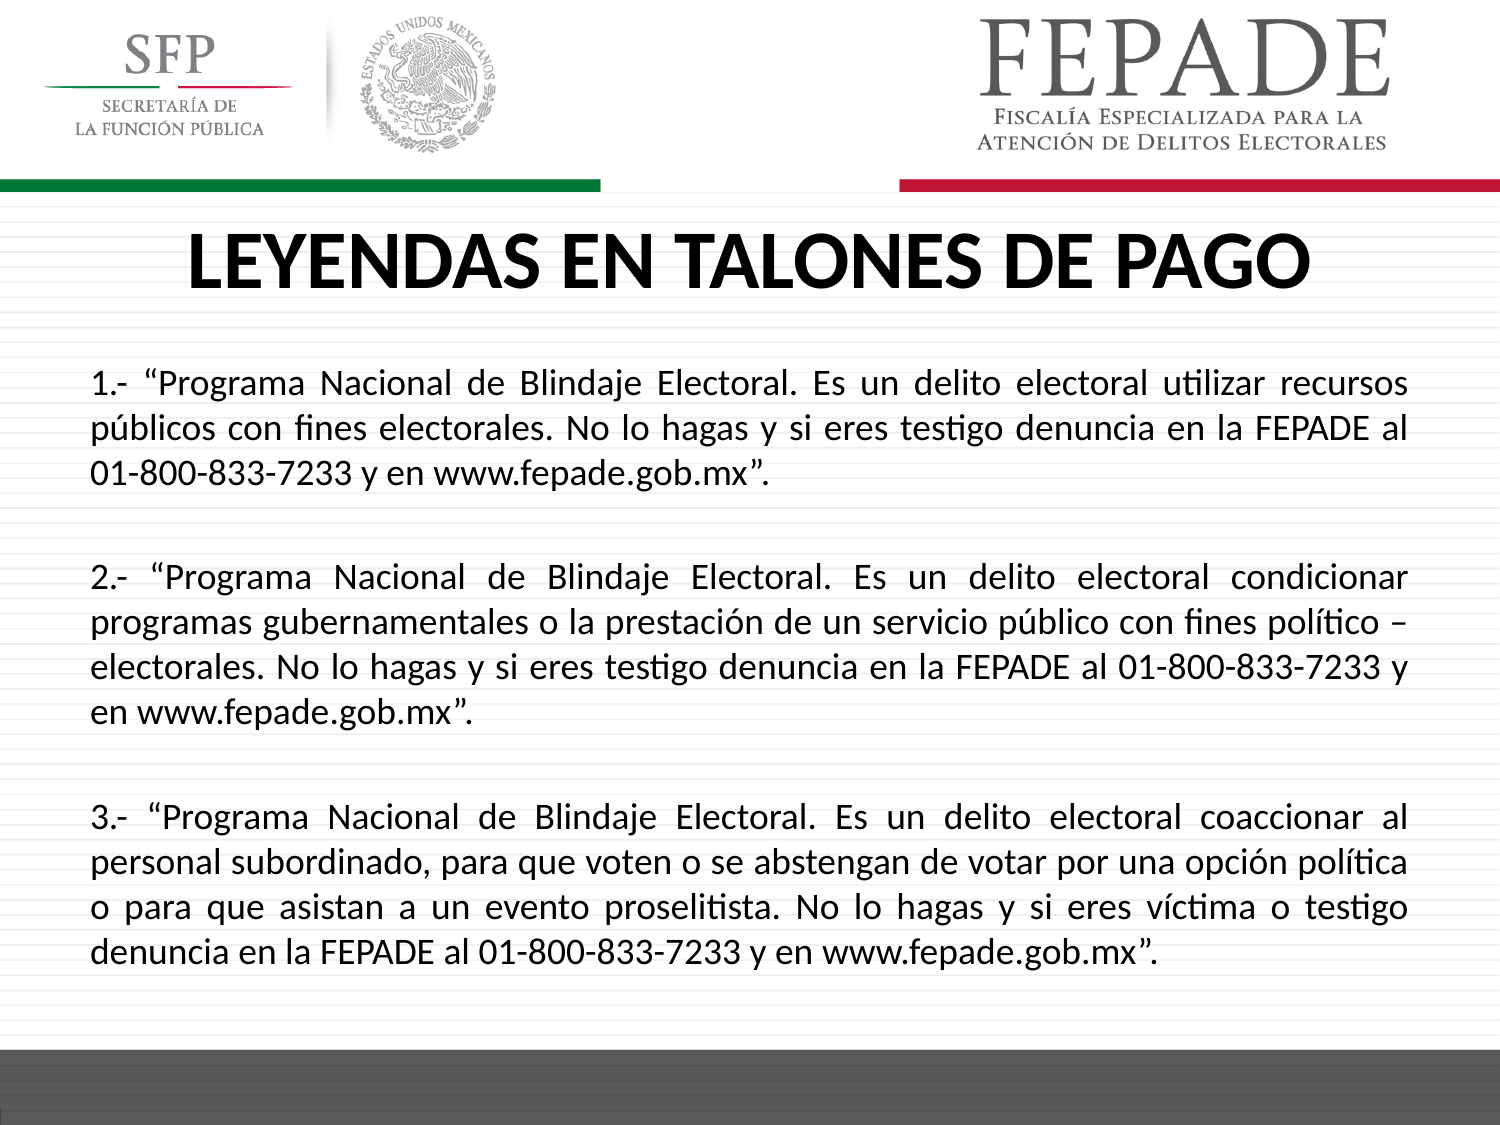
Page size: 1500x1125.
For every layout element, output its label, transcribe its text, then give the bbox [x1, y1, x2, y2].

title LEYENDAS EN TALONES DE PAGO [75, 197, 1425, 349]
list 1.- “Programa Nacional de Blindaje Electoral. Es un delito electoral utilizar recursos públicos con fines electorales. No lo hagas y si eres testigo denuncia en la FEPADE al 01-800-833-7233 y en www.fepade.gob.mx”. 2.- “Programa Nacional de Blindaje Electoral. Es un delito electoral condicionar programas gubernamentales o la prestación de un servicio público con fines político – electorales. No lo hagas y si eres testigo denuncia en la FEPADE al 01-800-833-7233 y en www.fepade.gob.mx”. 3.- “Programa Nacional de Blindaje Electoral. Es un delito electoral coaccionar al personal subordinado, para que voten o se abstengan de votar por una opción política o para que asistan a un evento proselitista. No lo hagas y si eres víctima o testigo denuncia en la FEPADE al 01-800-833-7233 y en www.fepade.gob.mx”. [75, 349, 1425, 982]
picture [0, 0, 1500, 1125]
